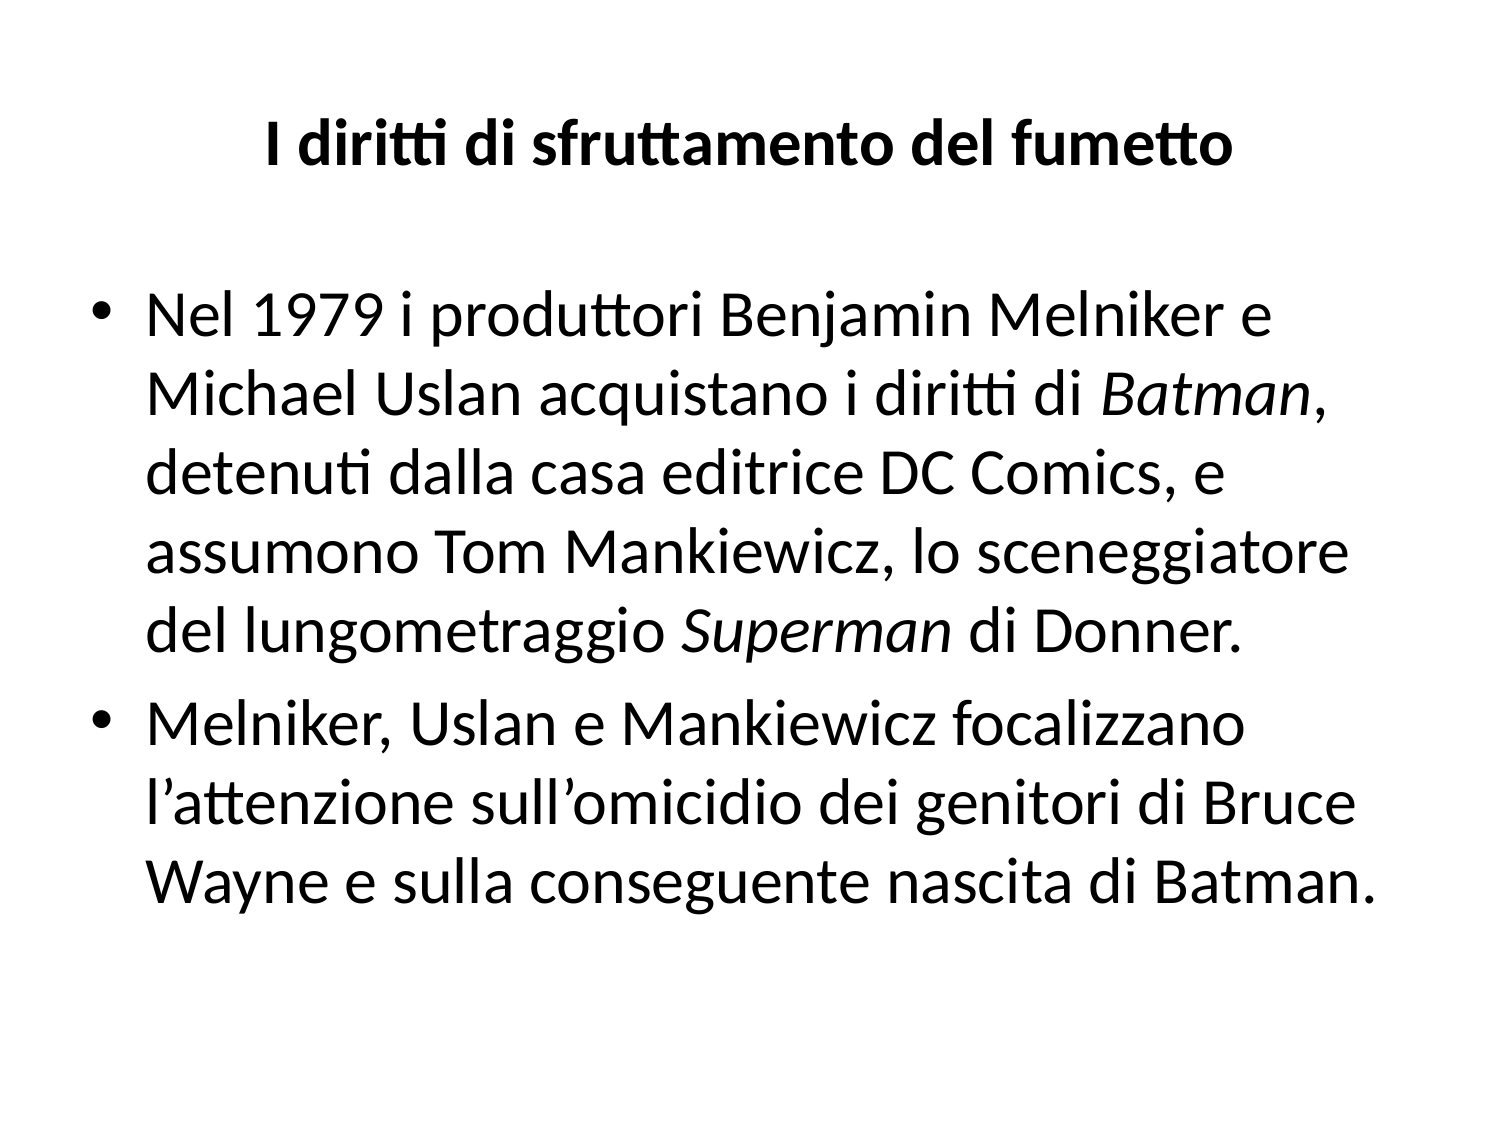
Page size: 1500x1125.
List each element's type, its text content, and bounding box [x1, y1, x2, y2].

title I diritti di sfruttamento del fumetto [75, 45, 1425, 233]
list Nel 1979 i produttori Benjamin Melniker e Michael Uslan acquistano i diritti di Batman, detenuti dalla casa editrice DC Comics, e assumono Tom Mankiewicz, lo sceneggiatore del lungometraggio Superman di Donner. Melniker, Uslan e Mankiewicz focalizzano l’attenzione sull’omicidio dei genitori di Bruce Wayne e sulla conseguente nascita di Batman. [75, 262, 1425, 1005]
